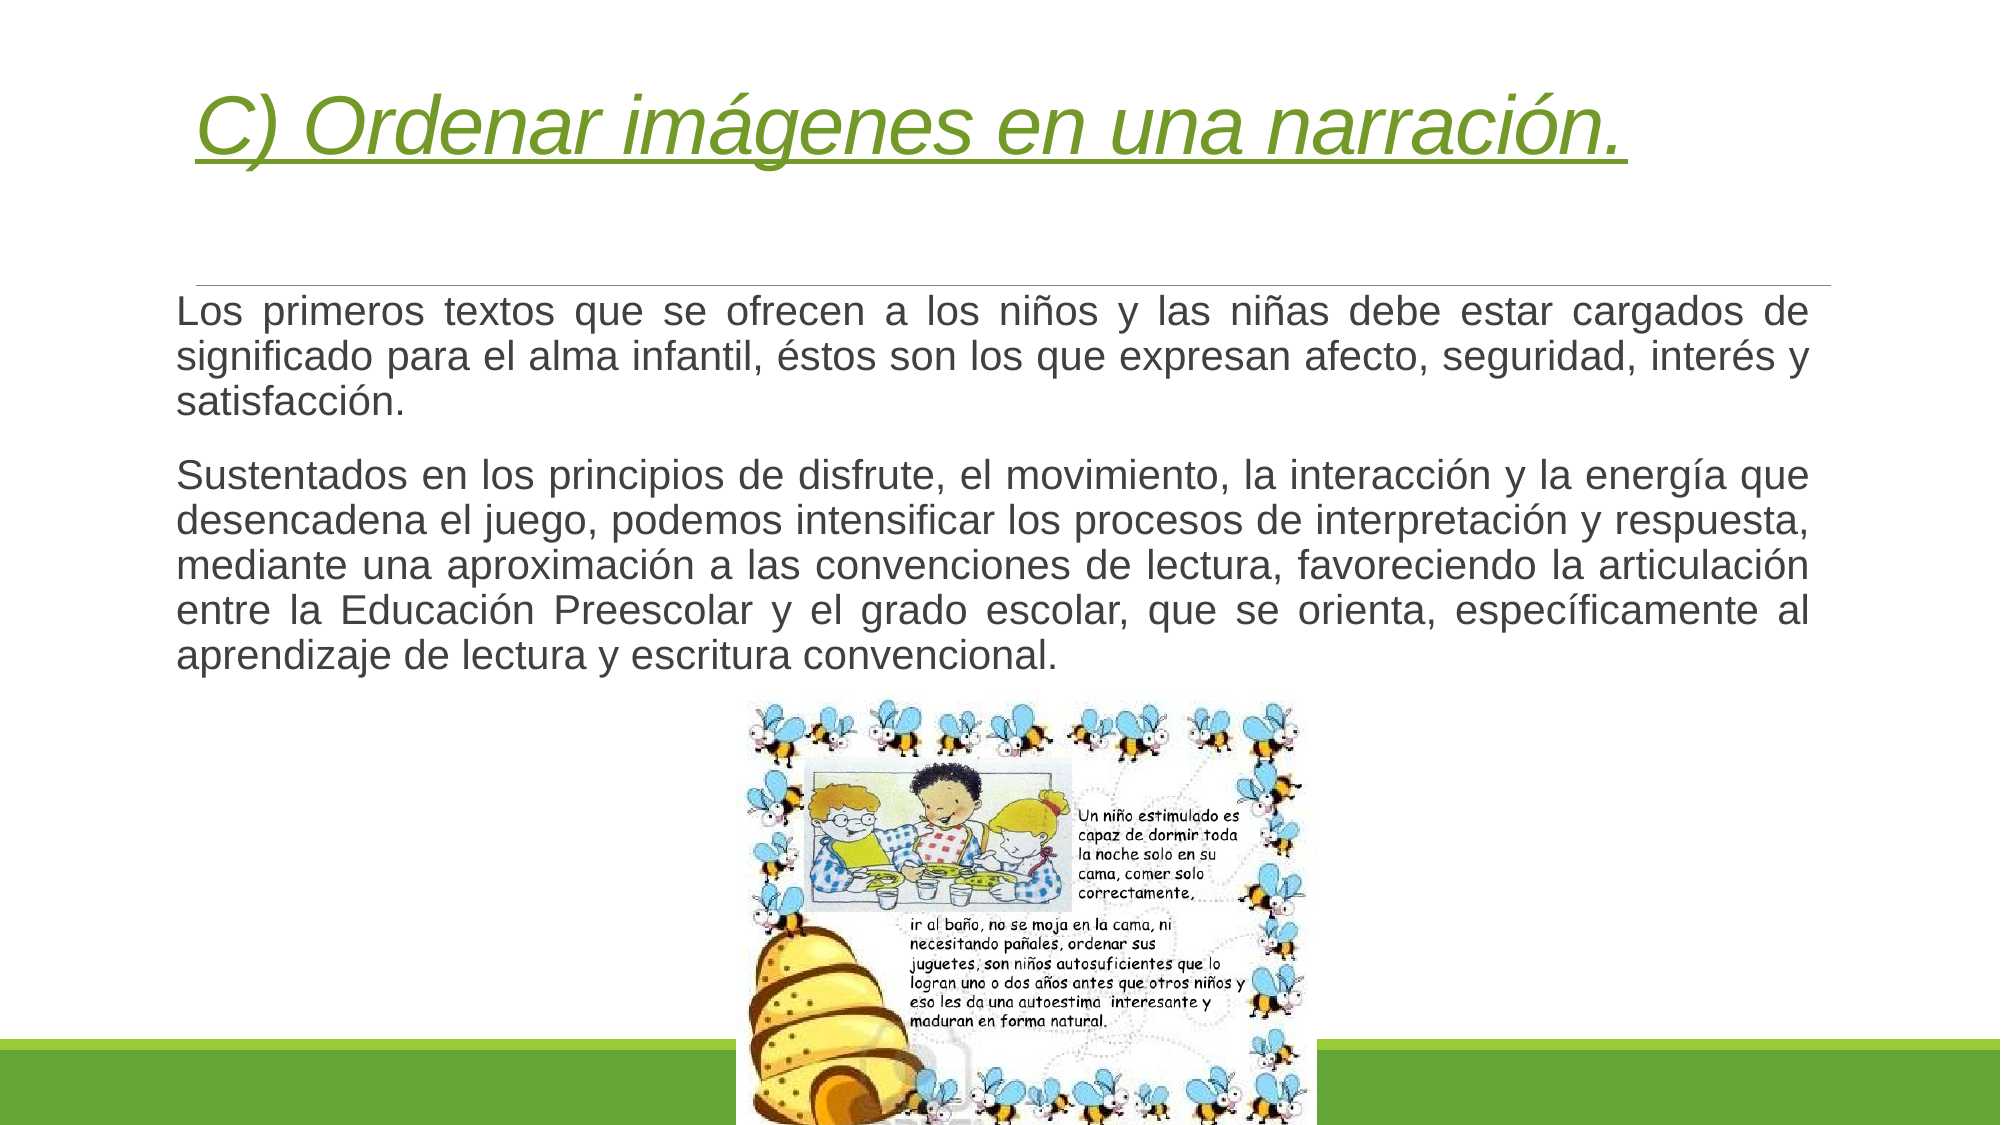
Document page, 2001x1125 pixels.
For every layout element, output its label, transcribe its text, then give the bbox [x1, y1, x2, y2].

title C) Ordenar imágenes en una narración. [180, 61, 1830, 180]
picture [736, 689, 1318, 1125]
list Los primeros textos que se ofrecen a los niños y las niñas debe estar cargados de significado para el alma infantil, éstos son los que expresan afecto, seguridad, interés y satisfacción. Sustentados en los principios de disfrute, el movimiento, la interacción y la energía que desencadena el juego, podemos intensificar los procesos de interpretación y respuesta, mediante una aproximación a las convenciones de lectura, favoreciendo la articulación entre la Educación Preescolar y el grado escolar, que se orienta, específicamente al aprendizaje de lectura y escritura convencional. [160, 281, 1811, 942]
